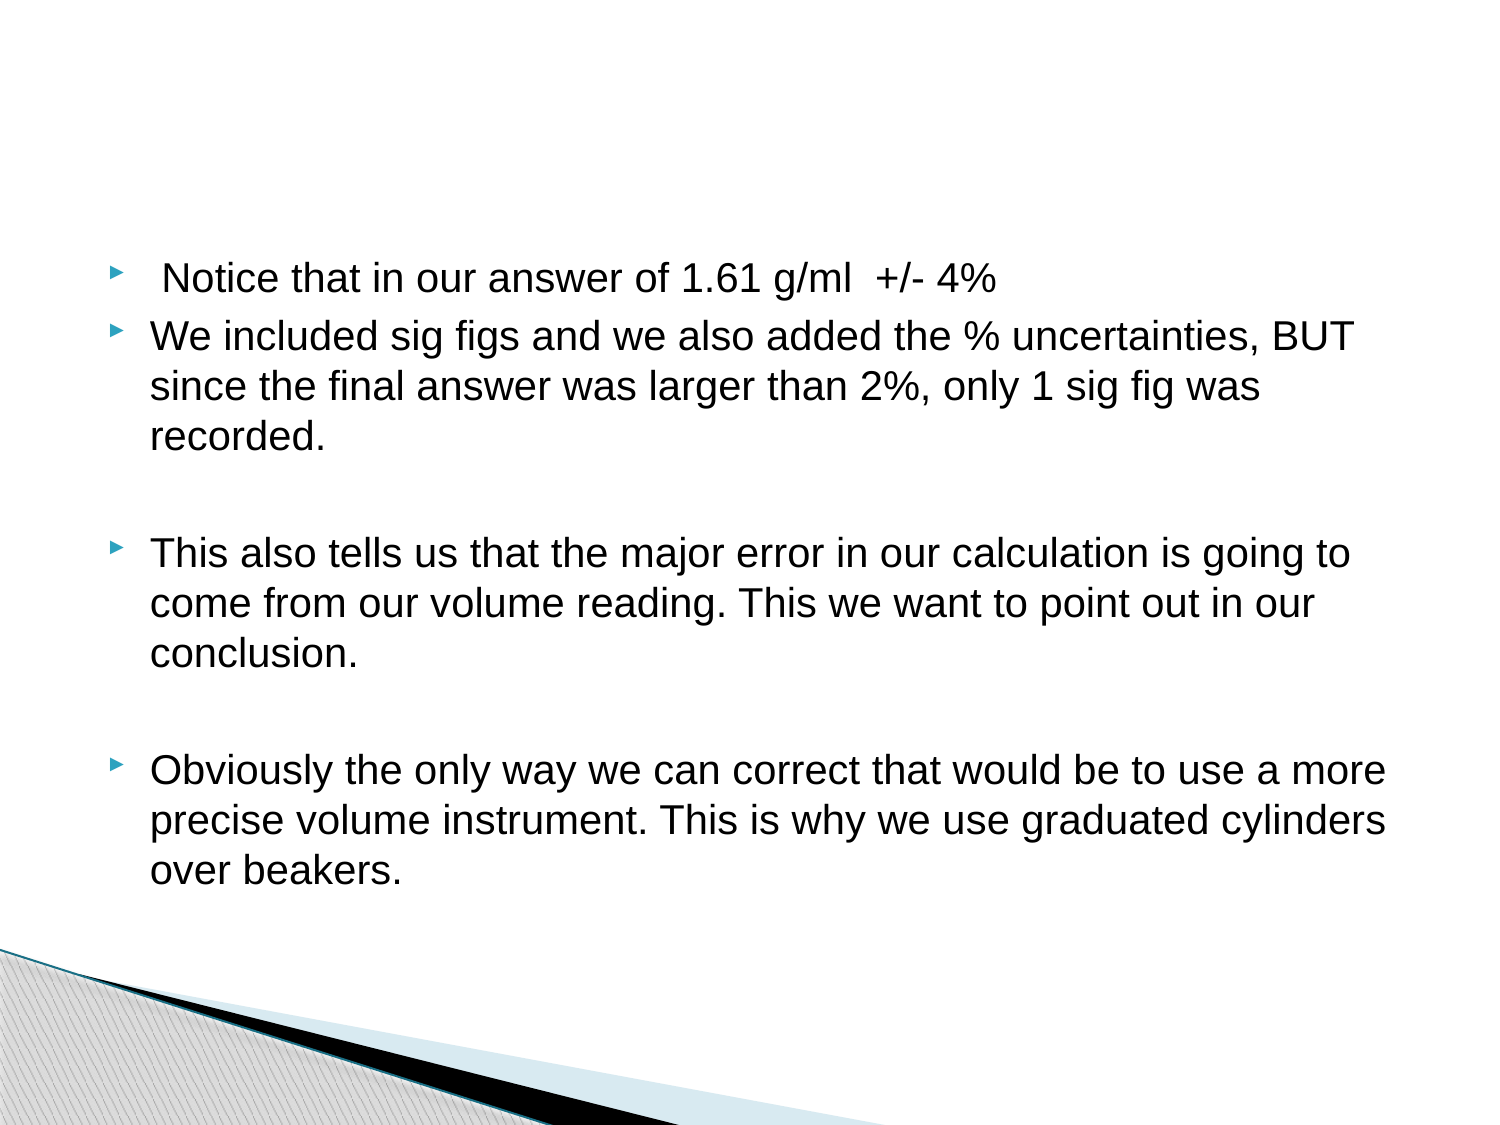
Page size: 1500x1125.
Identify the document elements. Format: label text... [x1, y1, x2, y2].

list Notice that in our answer of 1.61 g/ml +/- 4% We included sig figs and we also added the % uncertainties, BUT since the final answer was larger than 2%, only 1 sig fig was recorded. This also tells us that the major error in our calculation is going to come from our volume reading. This we want to point out in our conclusion. Obviously the only way we can correct that would be to use a more precise volume instrument. This is why we use graduated cylinders over beakers. [75, 243, 1425, 986]
